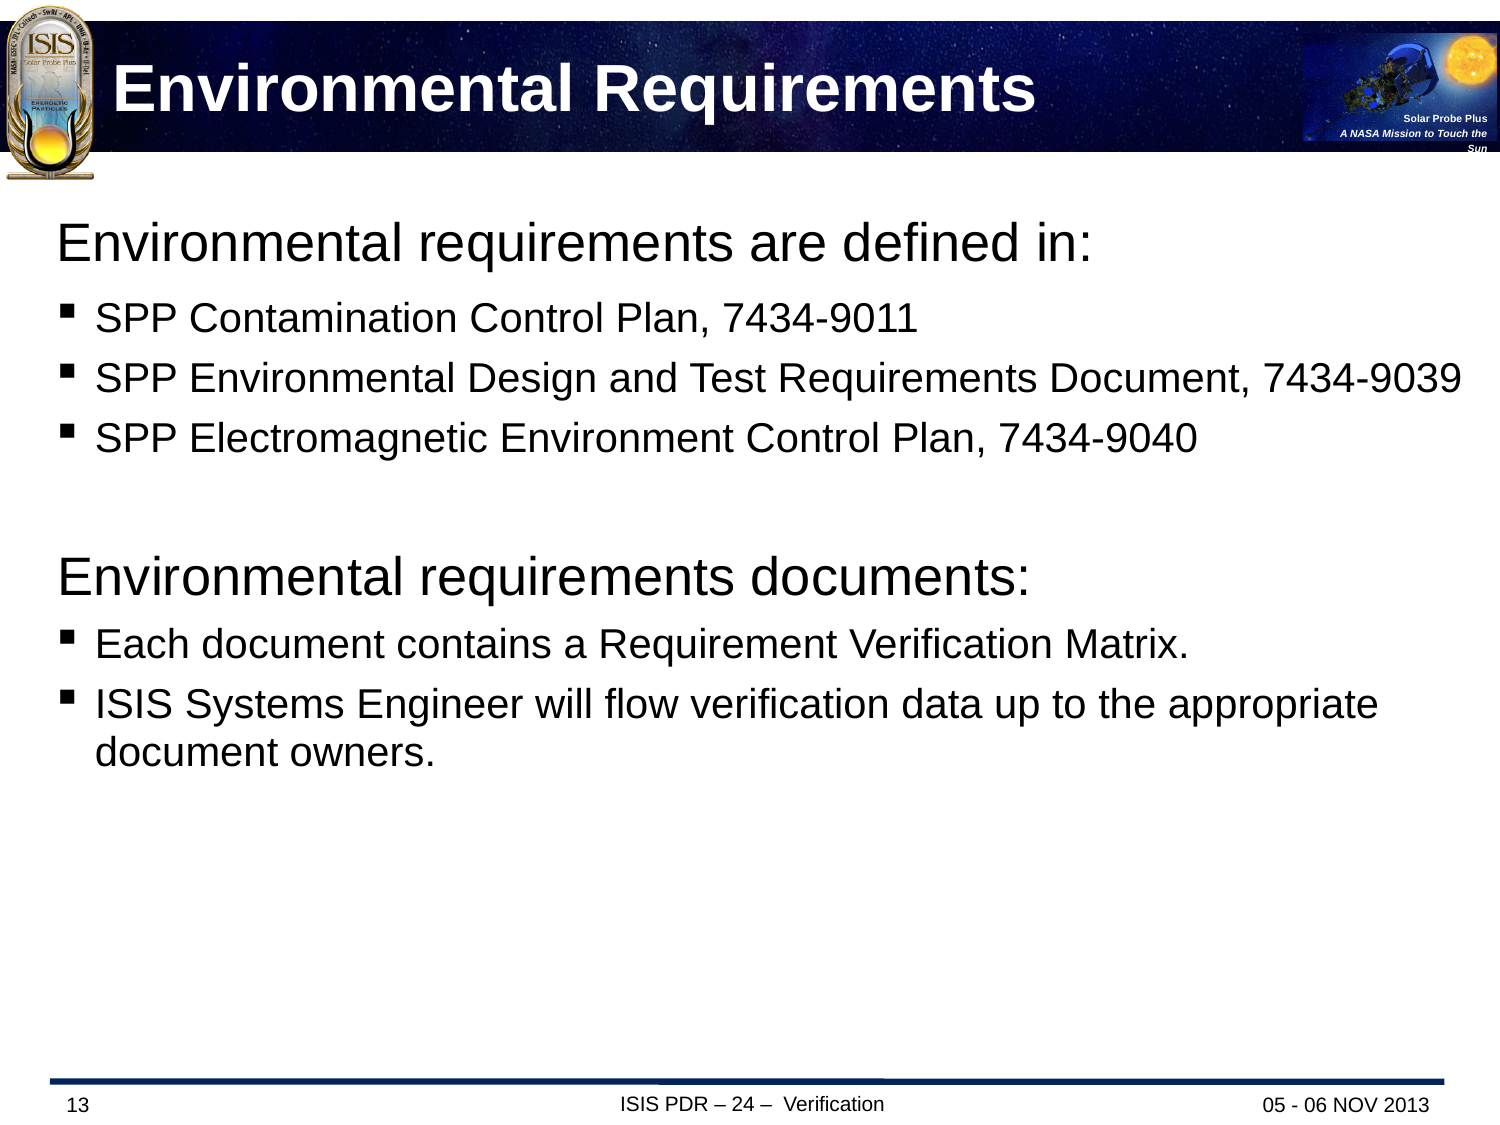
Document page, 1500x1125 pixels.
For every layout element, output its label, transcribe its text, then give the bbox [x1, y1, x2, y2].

picture [0, 2, 1500, 181]
title Environmental Requirements [112, 29, 1373, 140]
list Environmental requirements are defined in: SPP Contamination Control Plan, 7434-9011 SPP Environmental Design and Test Requirements Document, 7434-9039 SPP Electromagnetic Environment Control Plan, 7434-9040 Environmental requirements documents: Each document contains a Requirement Verification Matrix. ISIS Systems Engineer will flow verification data up to the appropriate document owners. [18, 211, 1481, 1072]
